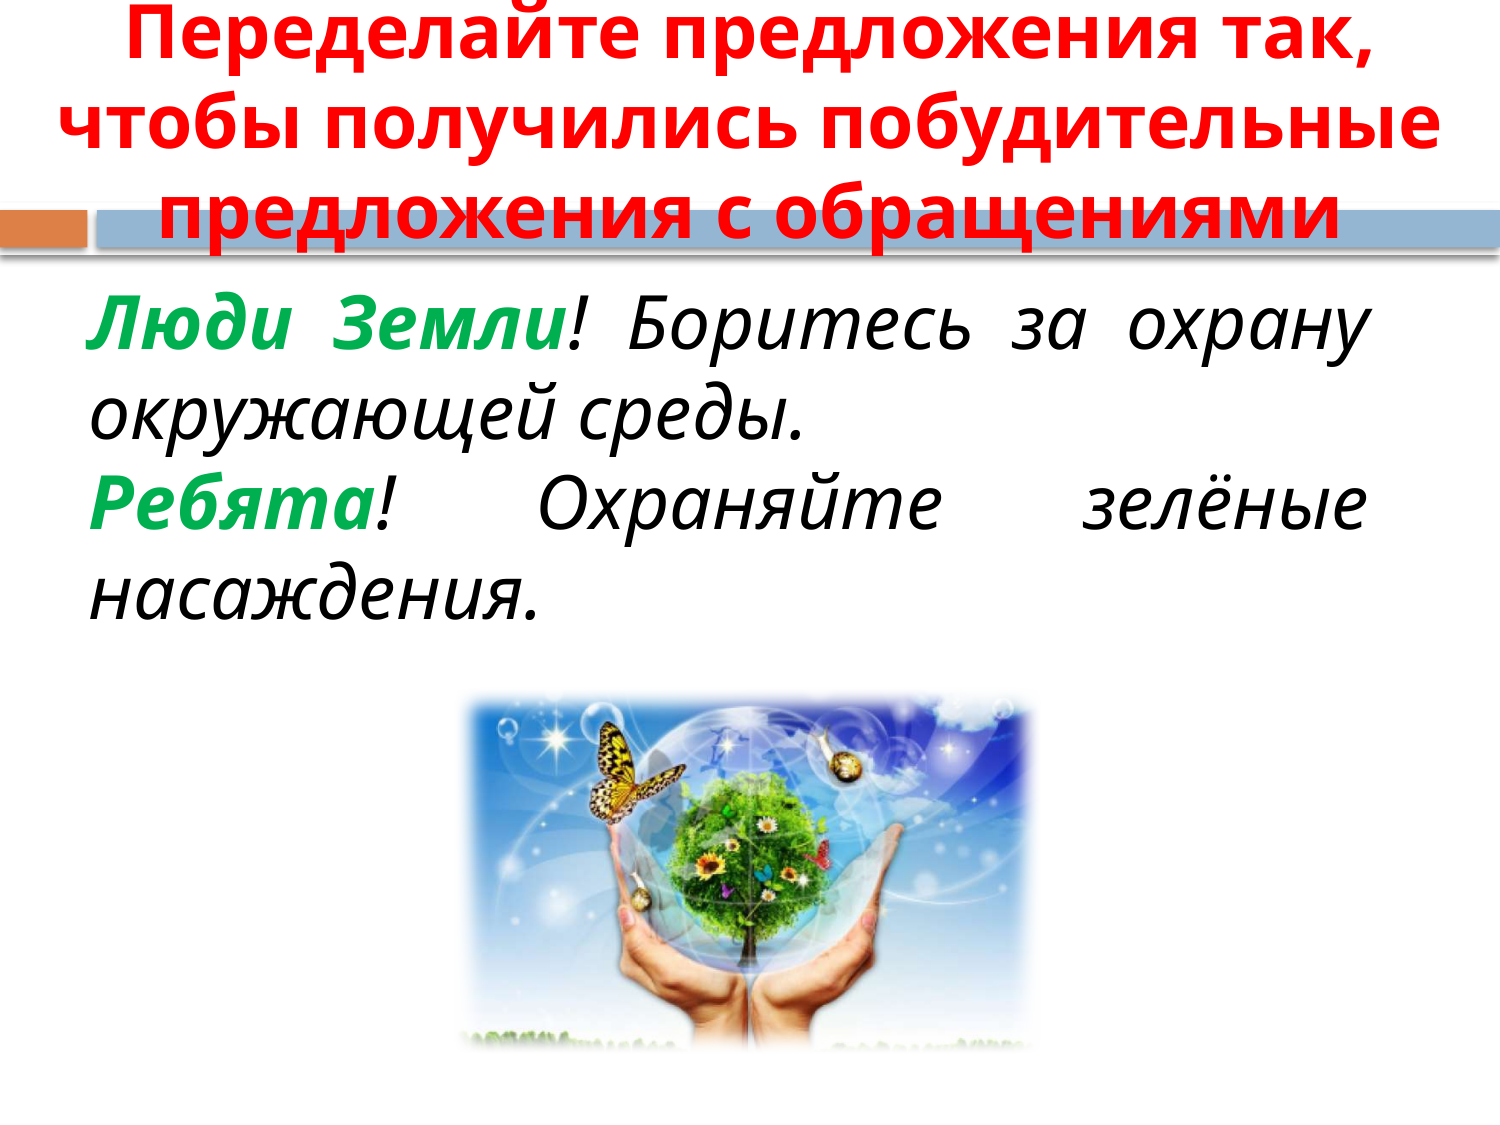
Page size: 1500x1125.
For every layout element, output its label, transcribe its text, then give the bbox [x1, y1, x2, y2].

text_box Люди Земли! Боритесь за охрану окружающей среды. Ребята! Охраняйте зелёные насаждения. [73, 267, 1386, 642]
picture [454, 687, 1042, 1055]
title Переделайте предложения так, чтобы получились побудительные предложения с обращениями [29, 37, 1471, 200]
